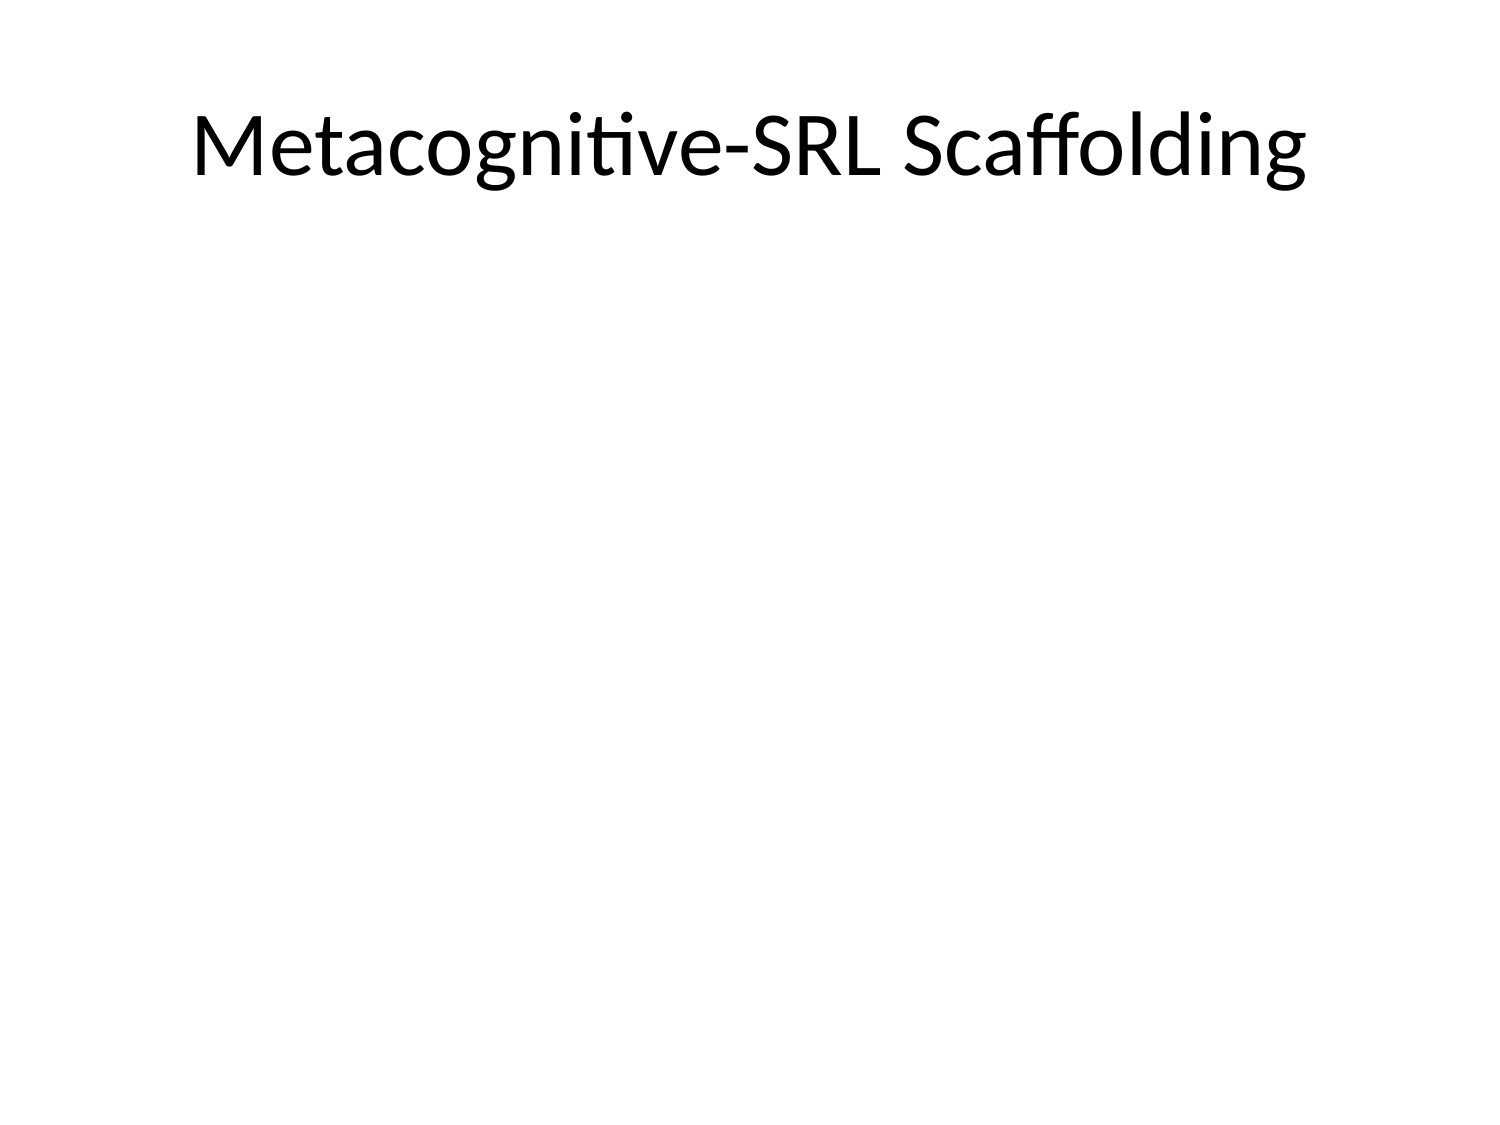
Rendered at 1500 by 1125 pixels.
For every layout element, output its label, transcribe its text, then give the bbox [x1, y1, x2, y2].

title Metacognitive-SRL Scaffolding [75, 45, 1425, 233]
